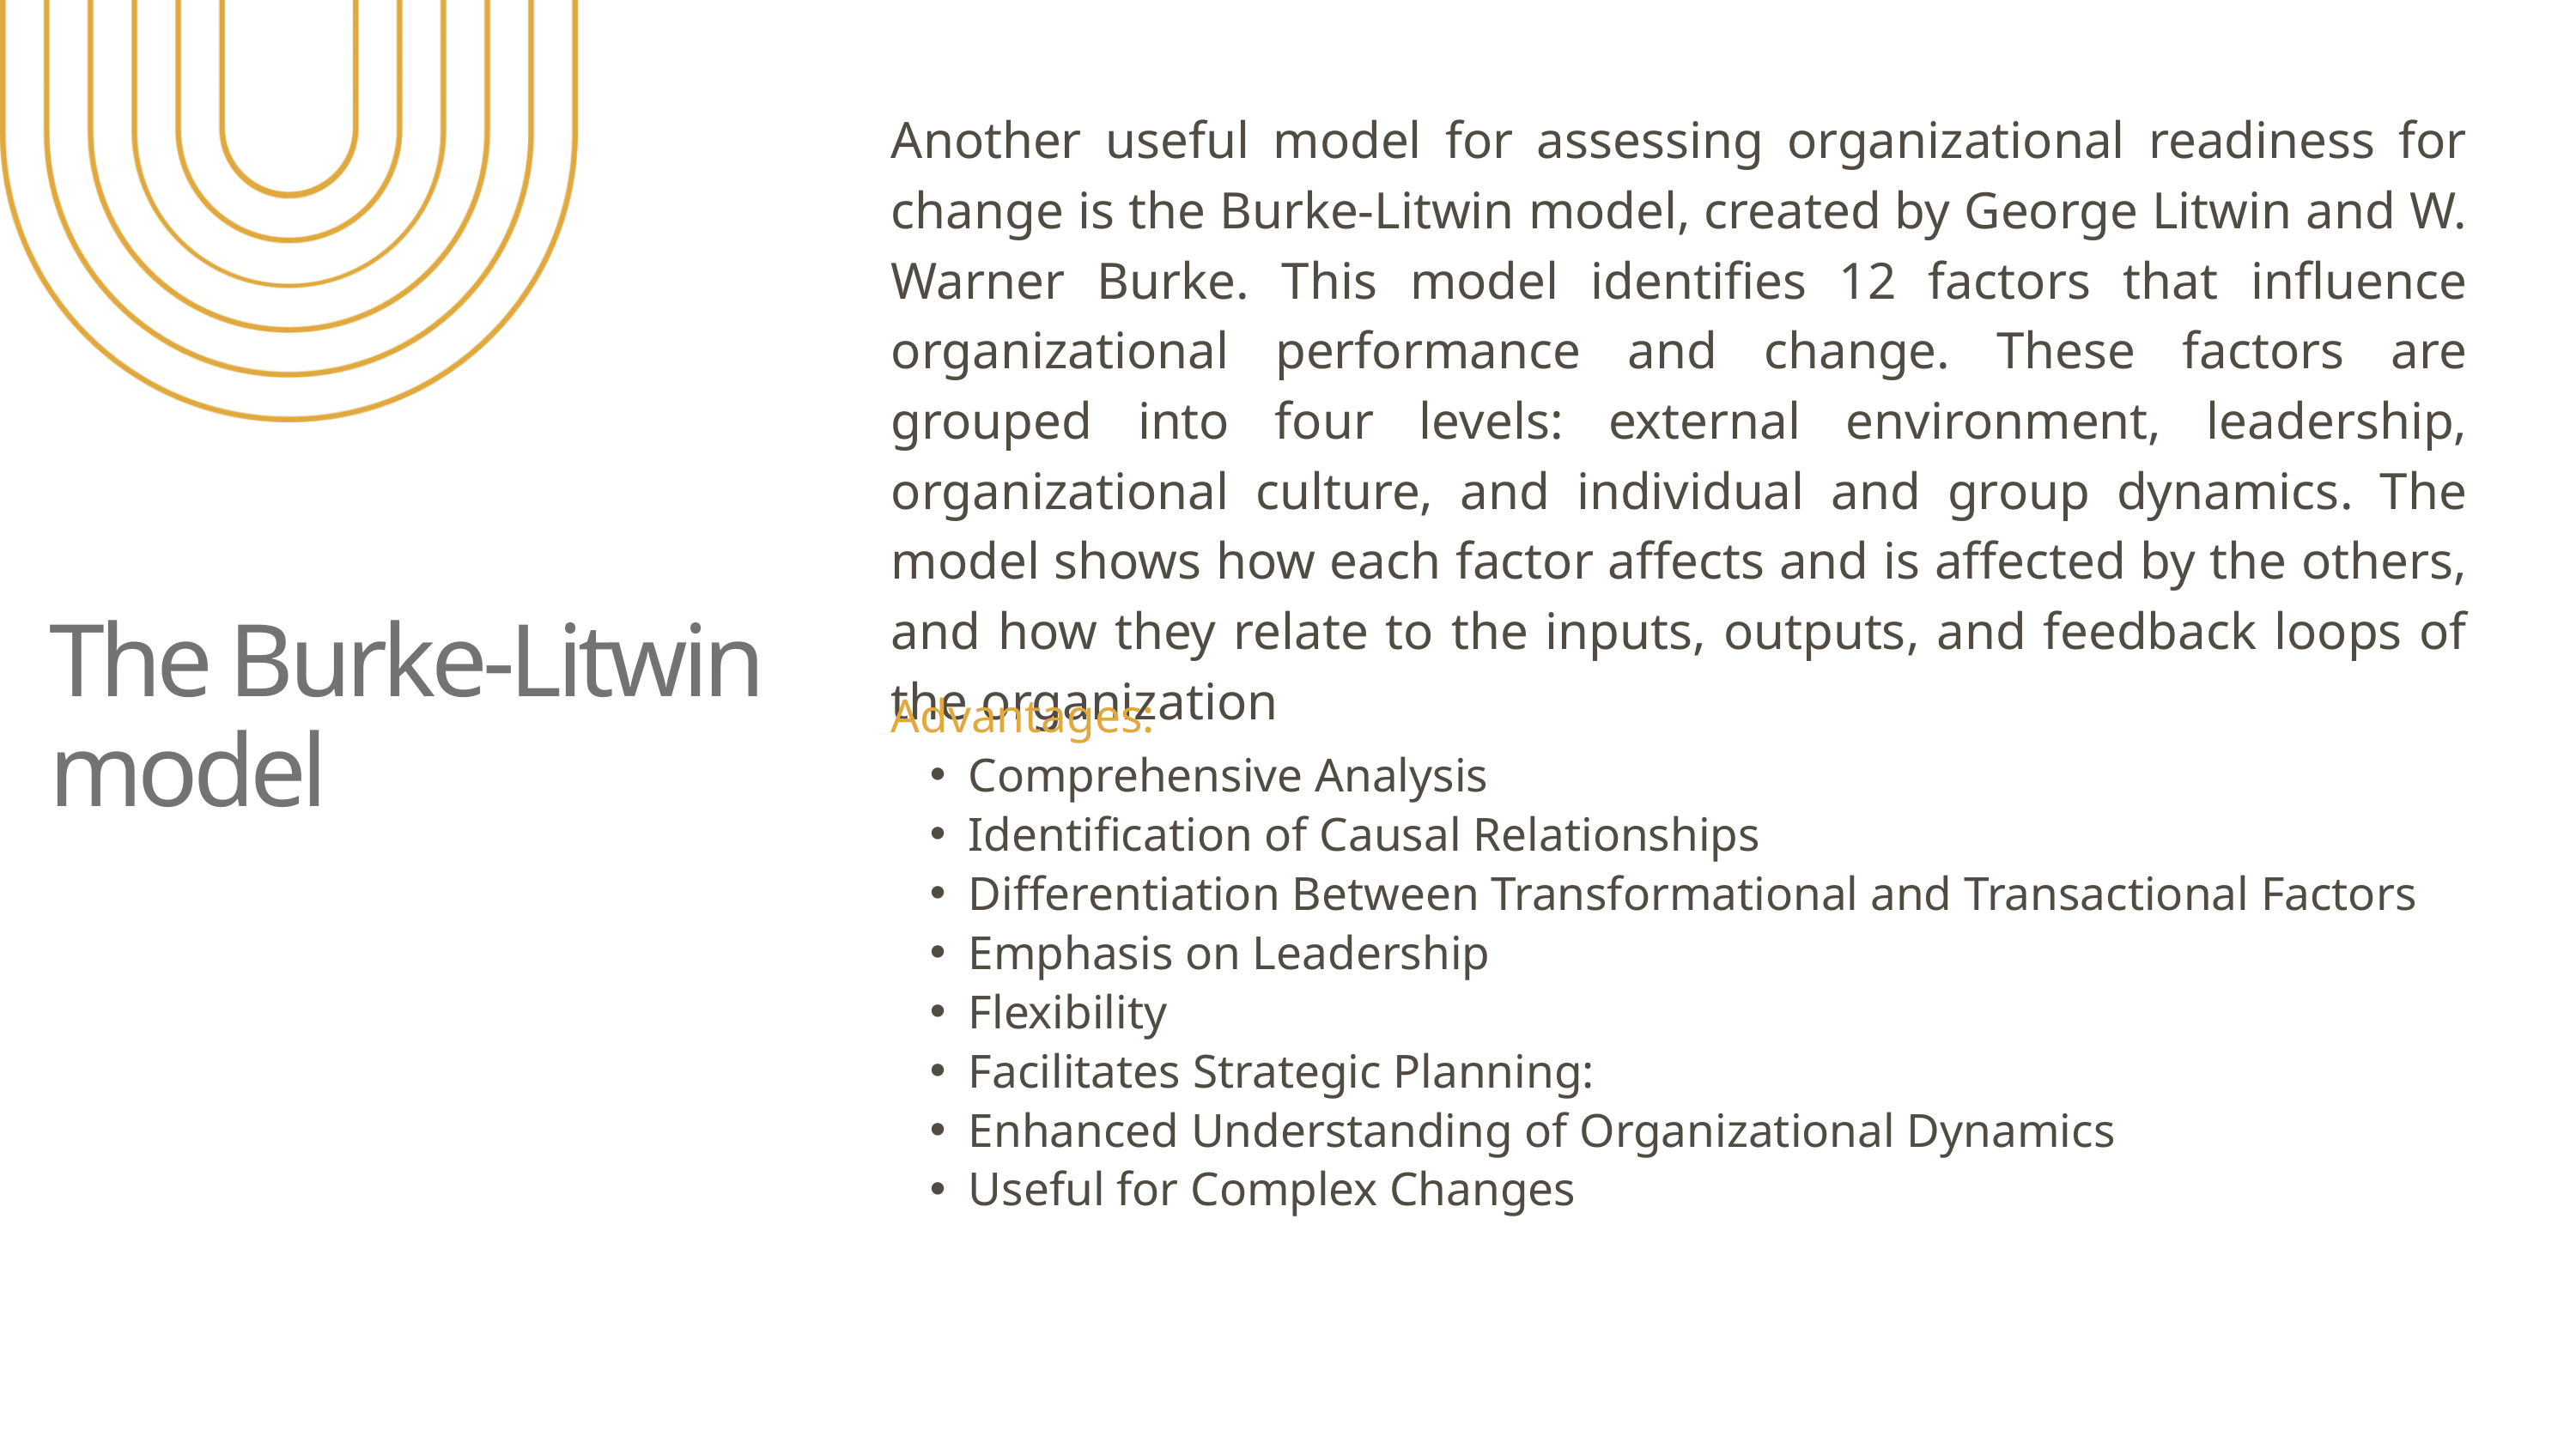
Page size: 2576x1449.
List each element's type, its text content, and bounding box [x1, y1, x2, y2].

text_box [0, 0, 579, 422]
text_box Another useful model for assessing organizational readiness for change is the Burke-Litwin model, created by George Litwin and W. Warner Burke. This model identifies 12 factors that influence organizational performance and change. These factors are grouped into four levels: external environment, leadership, organizational culture, and individual and group dynamics. The model shows how each factor affects and is affected by the others, and how they relate to the inputs, outputs, and feedback loops of the organization [890, 98, 2468, 691]
text_box The Burke-Litwin model [49, 606, 871, 827]
text_box Advantages: Comprehensive Analysis Identification of Causal Relationships Differentiation Between Transformational and Transactional Factors Emphasis on Leadership Flexibility Facilitates Strategic Planning: Enhanced Understanding of Organizational Dynamics Useful for Complex Changes [890, 691, 2468, 1216]
